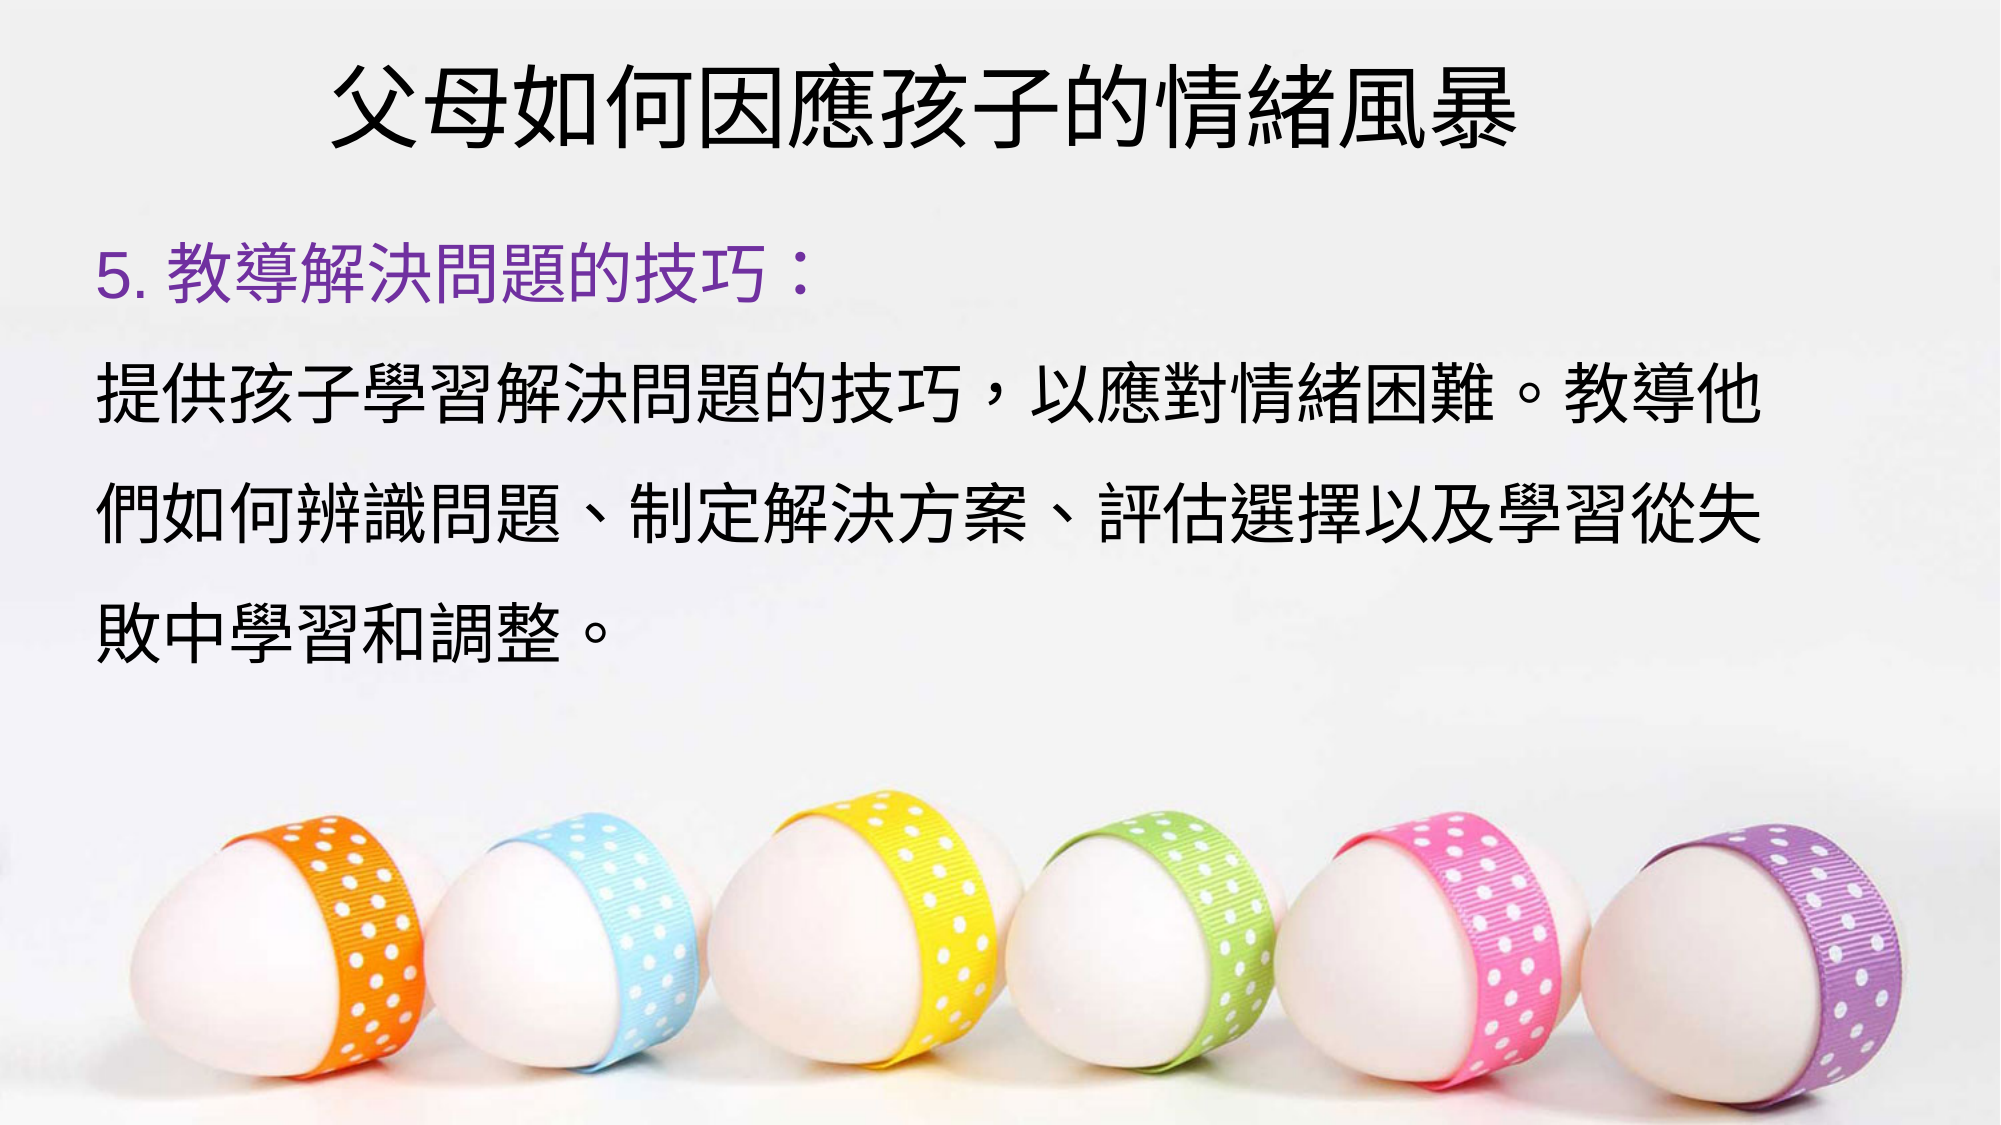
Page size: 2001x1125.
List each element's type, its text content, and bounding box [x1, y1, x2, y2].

text_box 父母如何因應孩子的情緒風暴 [313, 42, 1685, 167]
text_box 5.教導解決問題的技巧： 提供孩子學習解決問題的技巧，以應對情緒困難。教導他們如何辨識問題、制定解決方案、評估選擇以及學習從失敗中學習和調整。 [80, 224, 1840, 680]
picture [0, 0, 2001, 1125]
